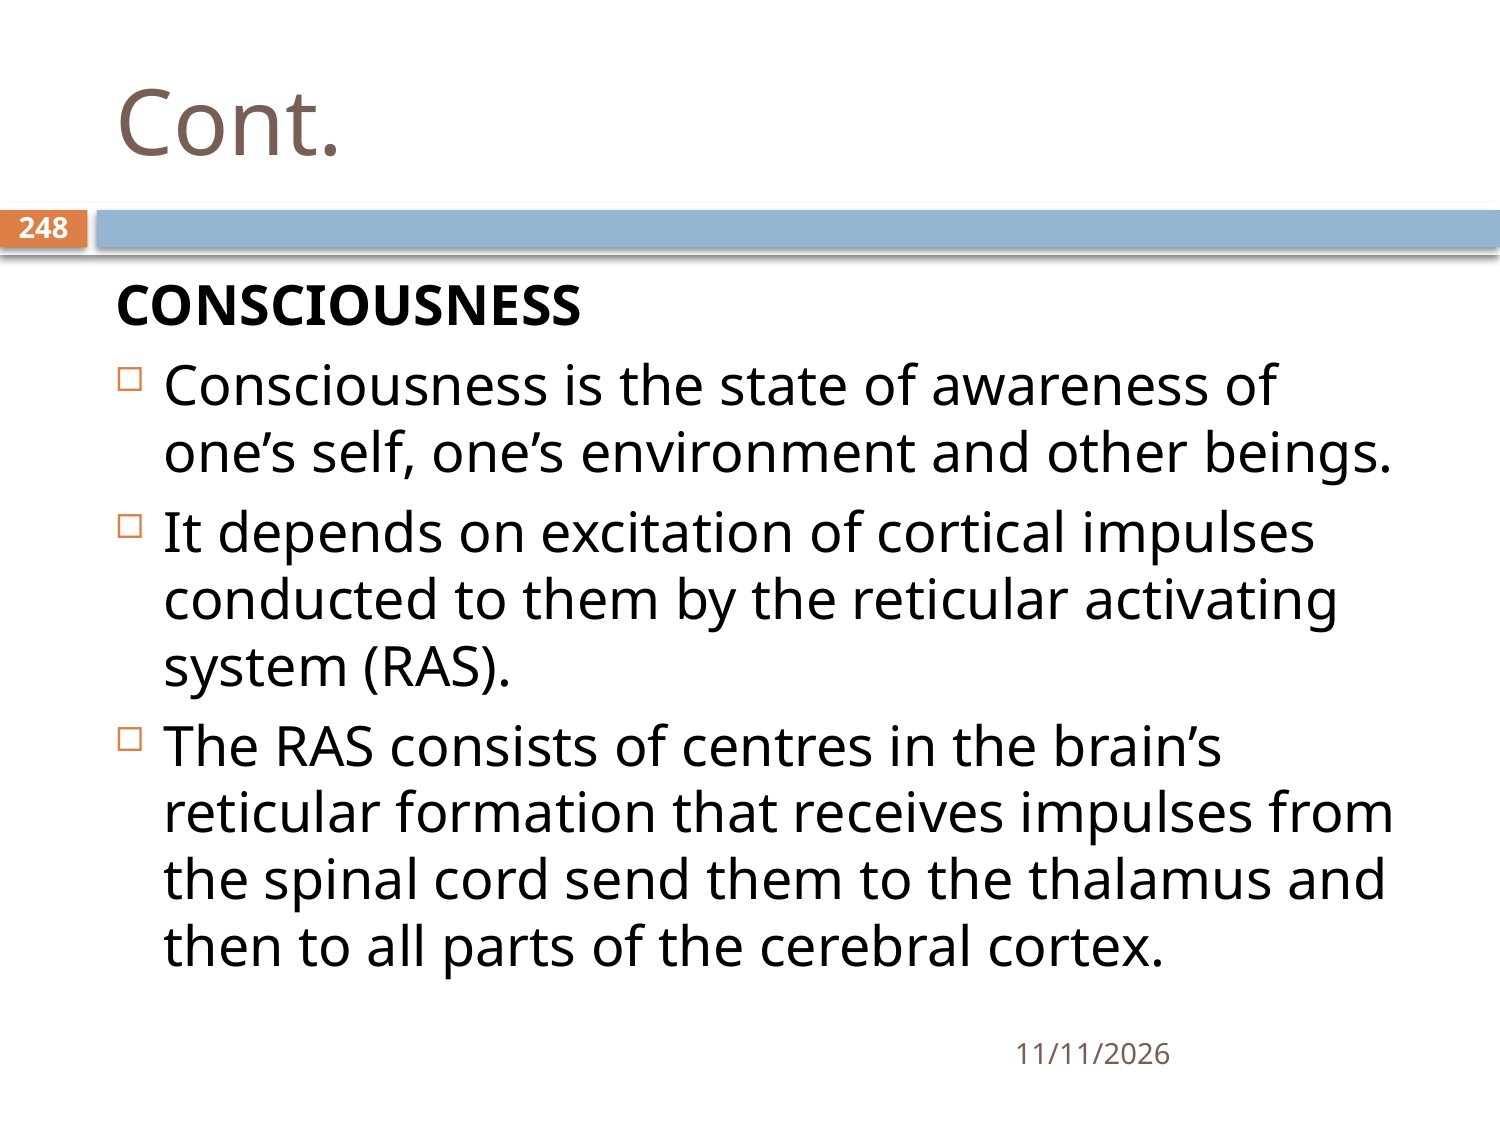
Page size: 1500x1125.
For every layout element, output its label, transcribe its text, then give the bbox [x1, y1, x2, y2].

title Cont. [100, 37, 1438, 200]
slide_number 248 [0, 208, 88, 249]
list CONSCIOUSNESS Consciousness is the state of awareness of one’s self, one’s environment and other beings. It depends on excitation of cortical impulses conducted to them by the reticular activating system (RAS). The RAS consists of centres in the brain’s reticular formation that receives impulses from the spinal cord send them to the thalamus and then to all parts of the cerebral cortex. [100, 262, 1438, 1000]
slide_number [999, 1025, 1438, 1085]
